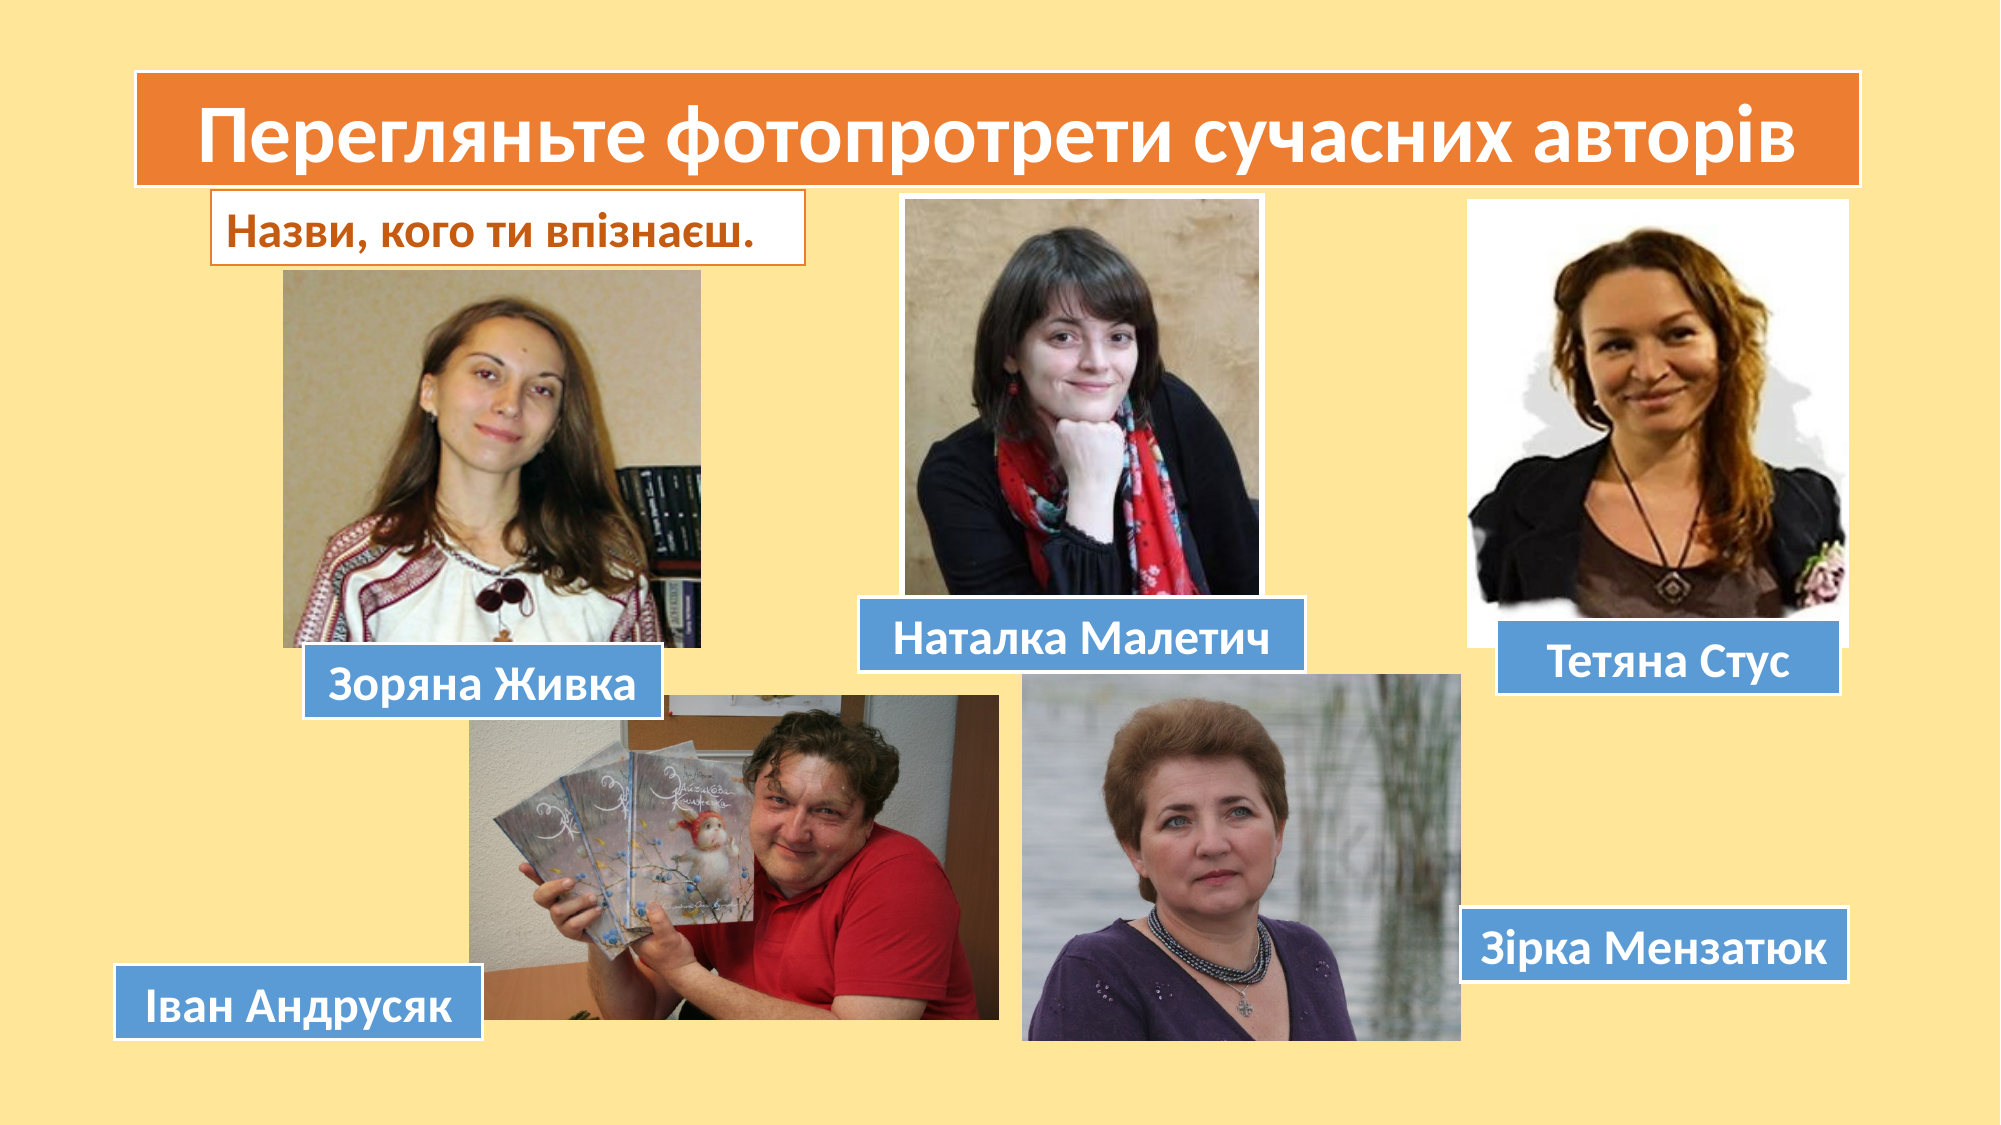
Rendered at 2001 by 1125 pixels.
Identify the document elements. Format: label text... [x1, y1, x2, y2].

text_box Назви, кого ти впізнаєш. [210, 189, 806, 266]
picture [904, 199, 1260, 604]
picture [283, 270, 701, 648]
text_box Перегляньте фотопротрети сучасних авторів [134, 70, 1862, 188]
text_box Тетяна Стус [1495, 648, 1842, 696]
text_box Наталка Малетич [857, 595, 1307, 674]
text_box Зоряна Живка [302, 648, 664, 720]
text_box Зірка Мензатюк [1461, 905, 1850, 984]
picture [1022, 674, 1461, 1041]
picture [1467, 199, 1849, 648]
picture [469, 695, 999, 1020]
text_box Іван Андрусяк [113, 963, 484, 1041]
